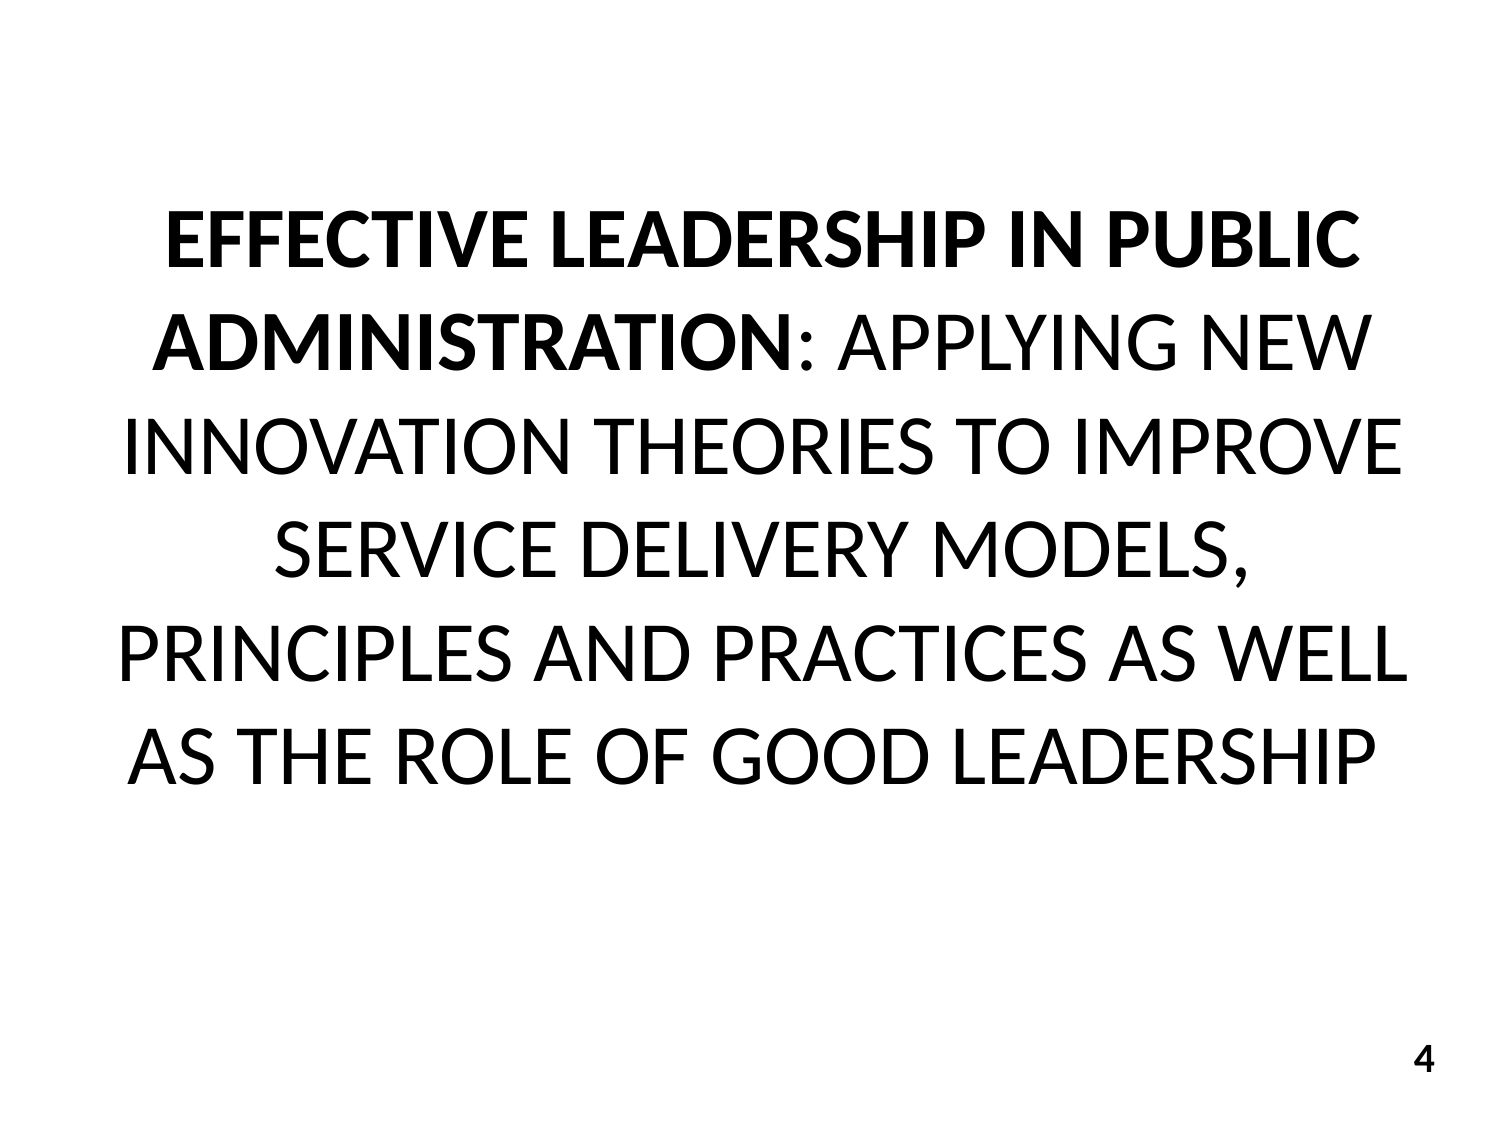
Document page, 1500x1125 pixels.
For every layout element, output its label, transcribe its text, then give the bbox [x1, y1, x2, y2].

title EFFECTIVE LEADERSHIP IN PUBLIC ADMINISTRATION: APPLYING NEW INNOVATION THEORIES TO IMPROVE SERVICE DELIVERY MODELS, PRINCIPLES AND PRACTICES AS WELL AS THE ROLE OF GOOD LEADERSHIP [88, 137, 1439, 846]
text_box 4 [1100, 1025, 1450, 1086]
